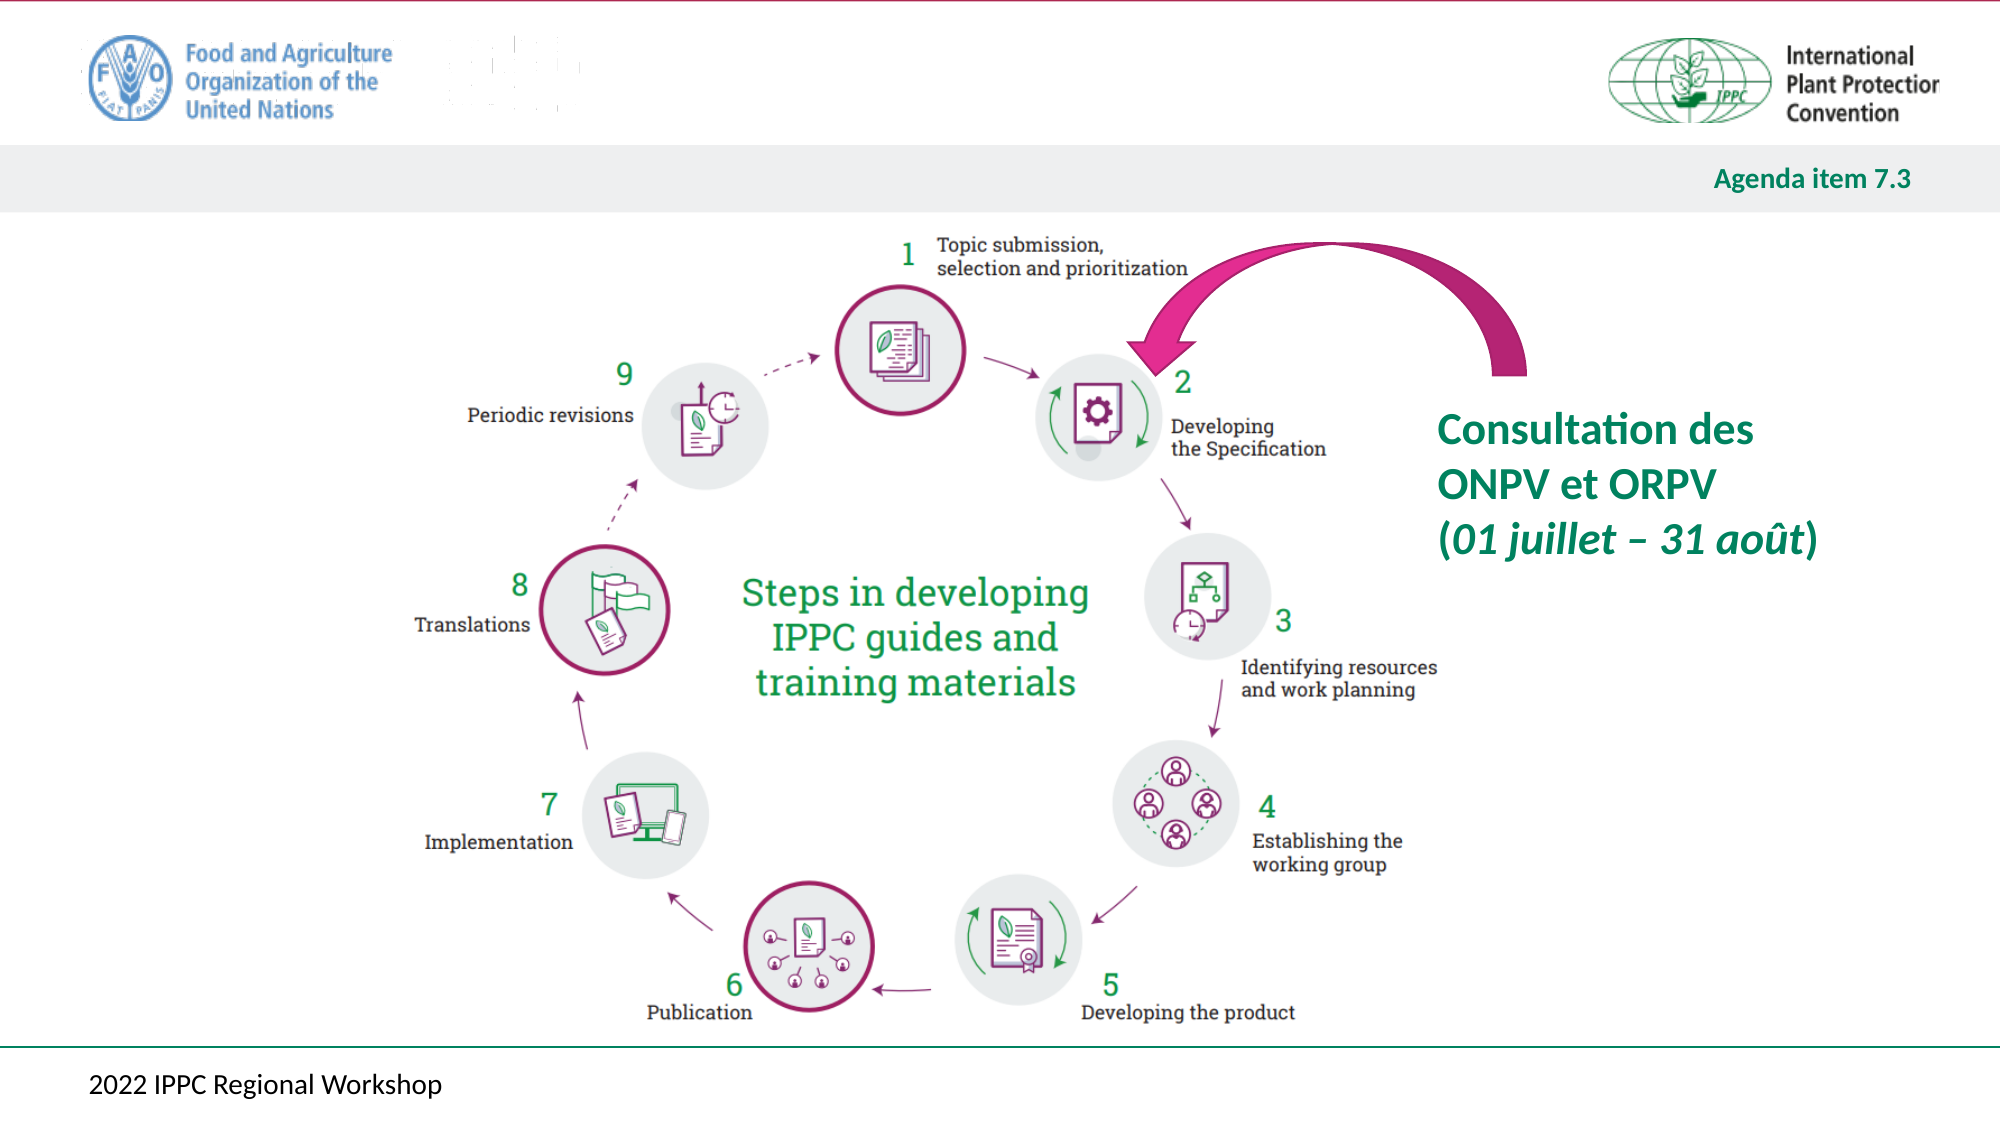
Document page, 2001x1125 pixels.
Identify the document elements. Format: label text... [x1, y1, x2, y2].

picture [404, 217, 1448, 1044]
text_box [1448, 264, 1527, 377]
text_box Consultation des ONPV et ORPV (01 juillet – 31 août) [1448, 398, 1897, 571]
